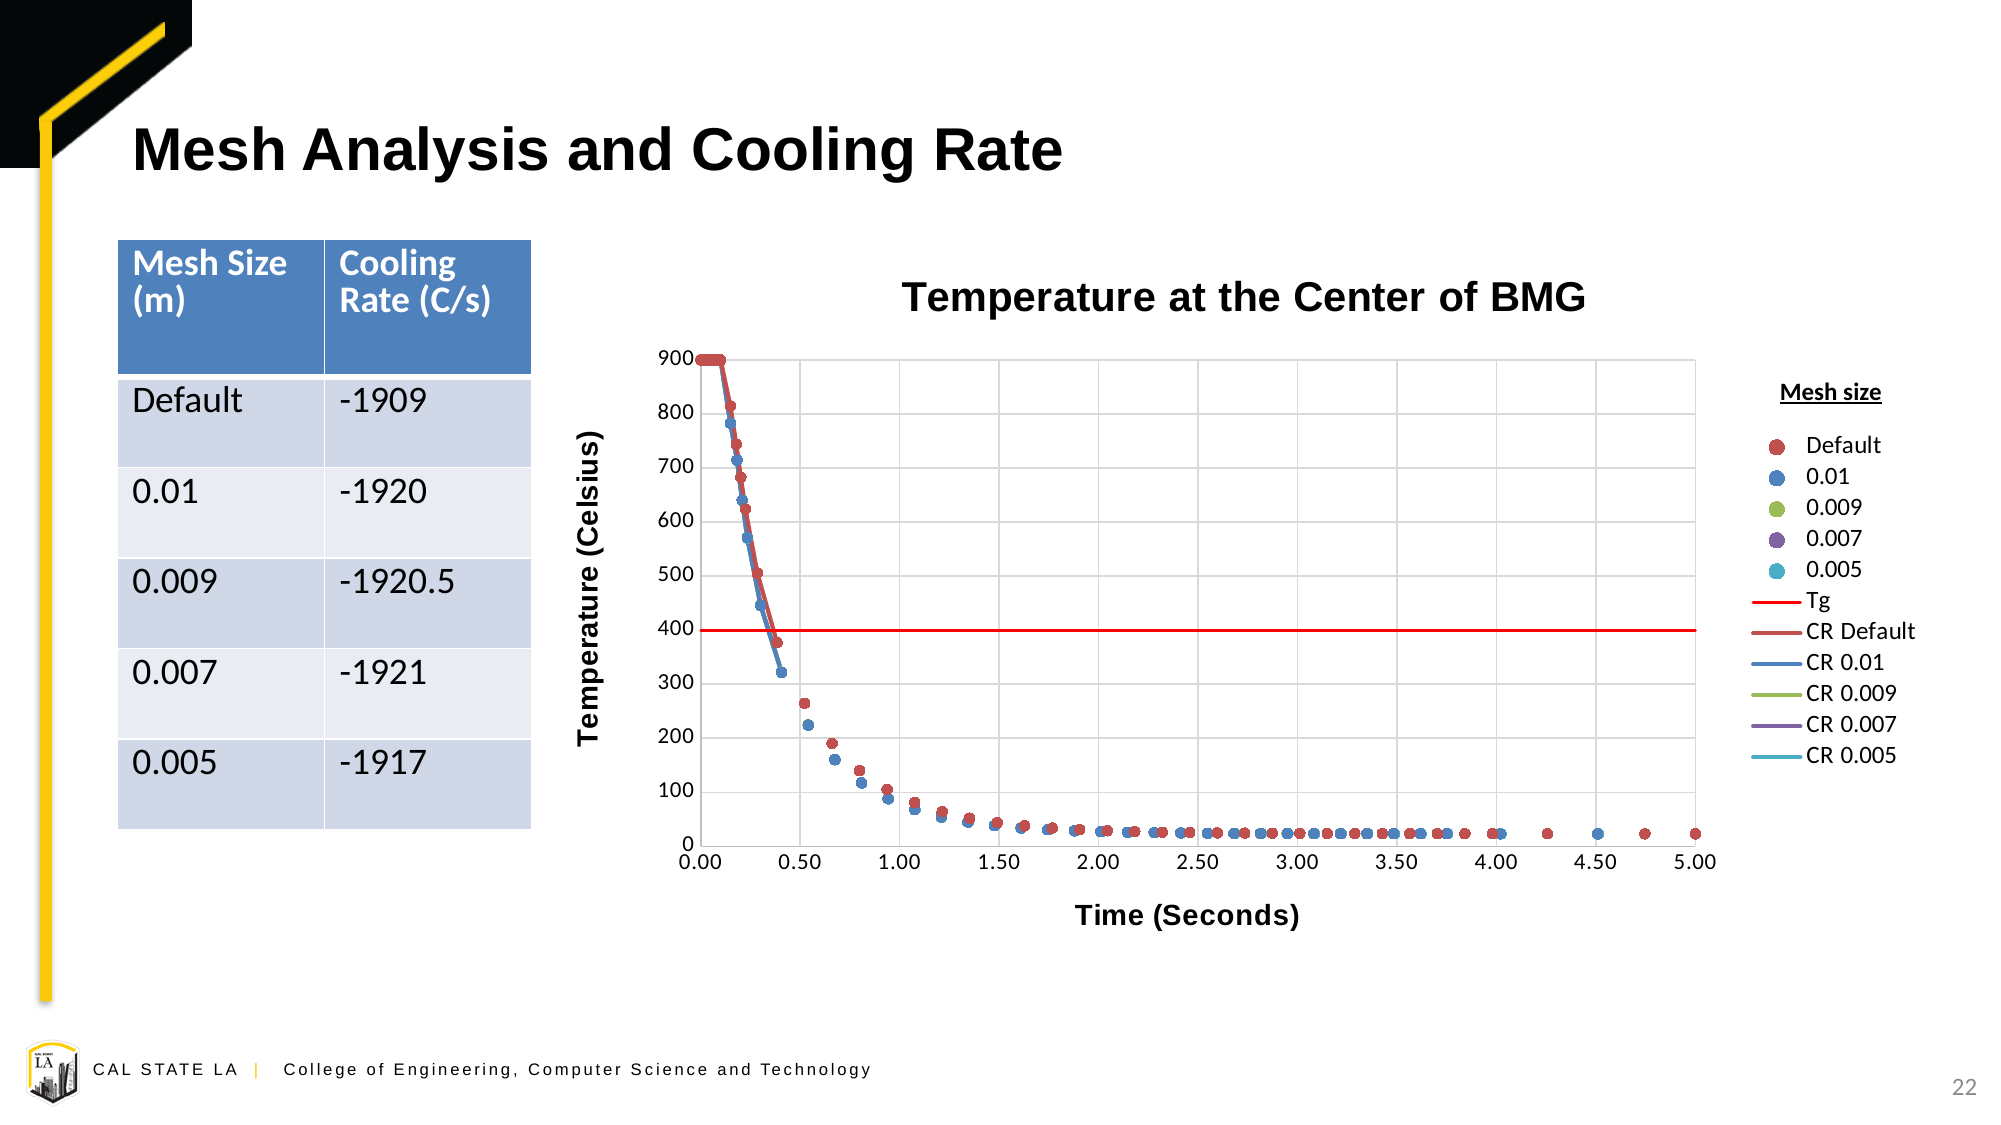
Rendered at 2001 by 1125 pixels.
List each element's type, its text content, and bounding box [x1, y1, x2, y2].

table_cell -1921 [325, 649, 531, 738]
chart [552, 239, 1937, 966]
picture [0, 0, 192, 168]
table_cell -1909 [325, 380, 531, 467]
table_cell -1920 [325, 468, 531, 557]
picture [17, 1032, 88, 1107]
table_header Mesh Size (m) [118, 240, 324, 374]
table_header Cooling Rate (C/s) [325, 240, 531, 374]
table_cell -1917 [325, 740, 531, 829]
table_cell -1920.5 [325, 559, 531, 648]
table_cell Default [118, 380, 324, 467]
table_cell 0.01 [118, 468, 324, 557]
table_cell 0.005 [118, 740, 324, 829]
slide_number 22 [1525, 1055, 1993, 1116]
title Mesh Analysis and Cooling Rate [117, 51, 1898, 240]
table_cell 0.007 [118, 649, 324, 738]
table_cell 0.009 [118, 559, 324, 648]
